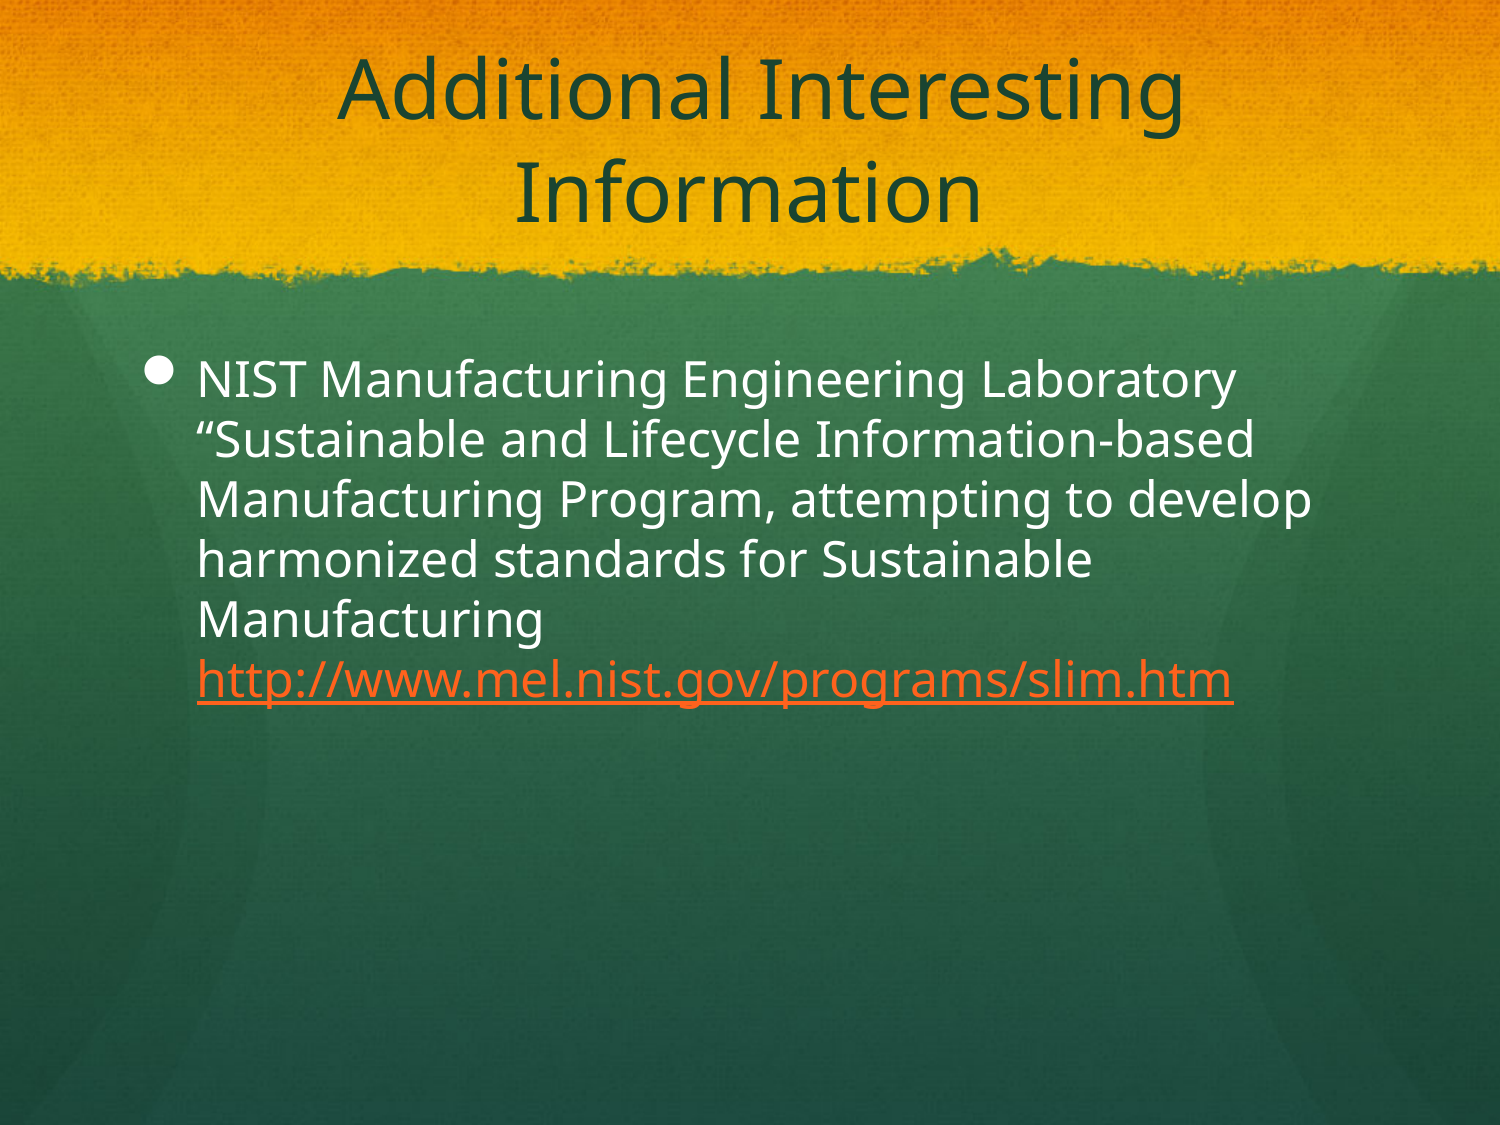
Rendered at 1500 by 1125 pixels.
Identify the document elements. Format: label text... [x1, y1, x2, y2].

picture [0, 0, 1500, 1125]
list NIST Manufacturing Engineering Laboratory “Sustainable and Lifecycle Information-based Manufacturing Program, attempting to develop harmonized standards for Sustainable Manufacturing http://www.mel.nist.gov/programs/slim.htm [125, 339, 1413, 1026]
title Additional Interesting Information [125, 13, 1375, 246]
